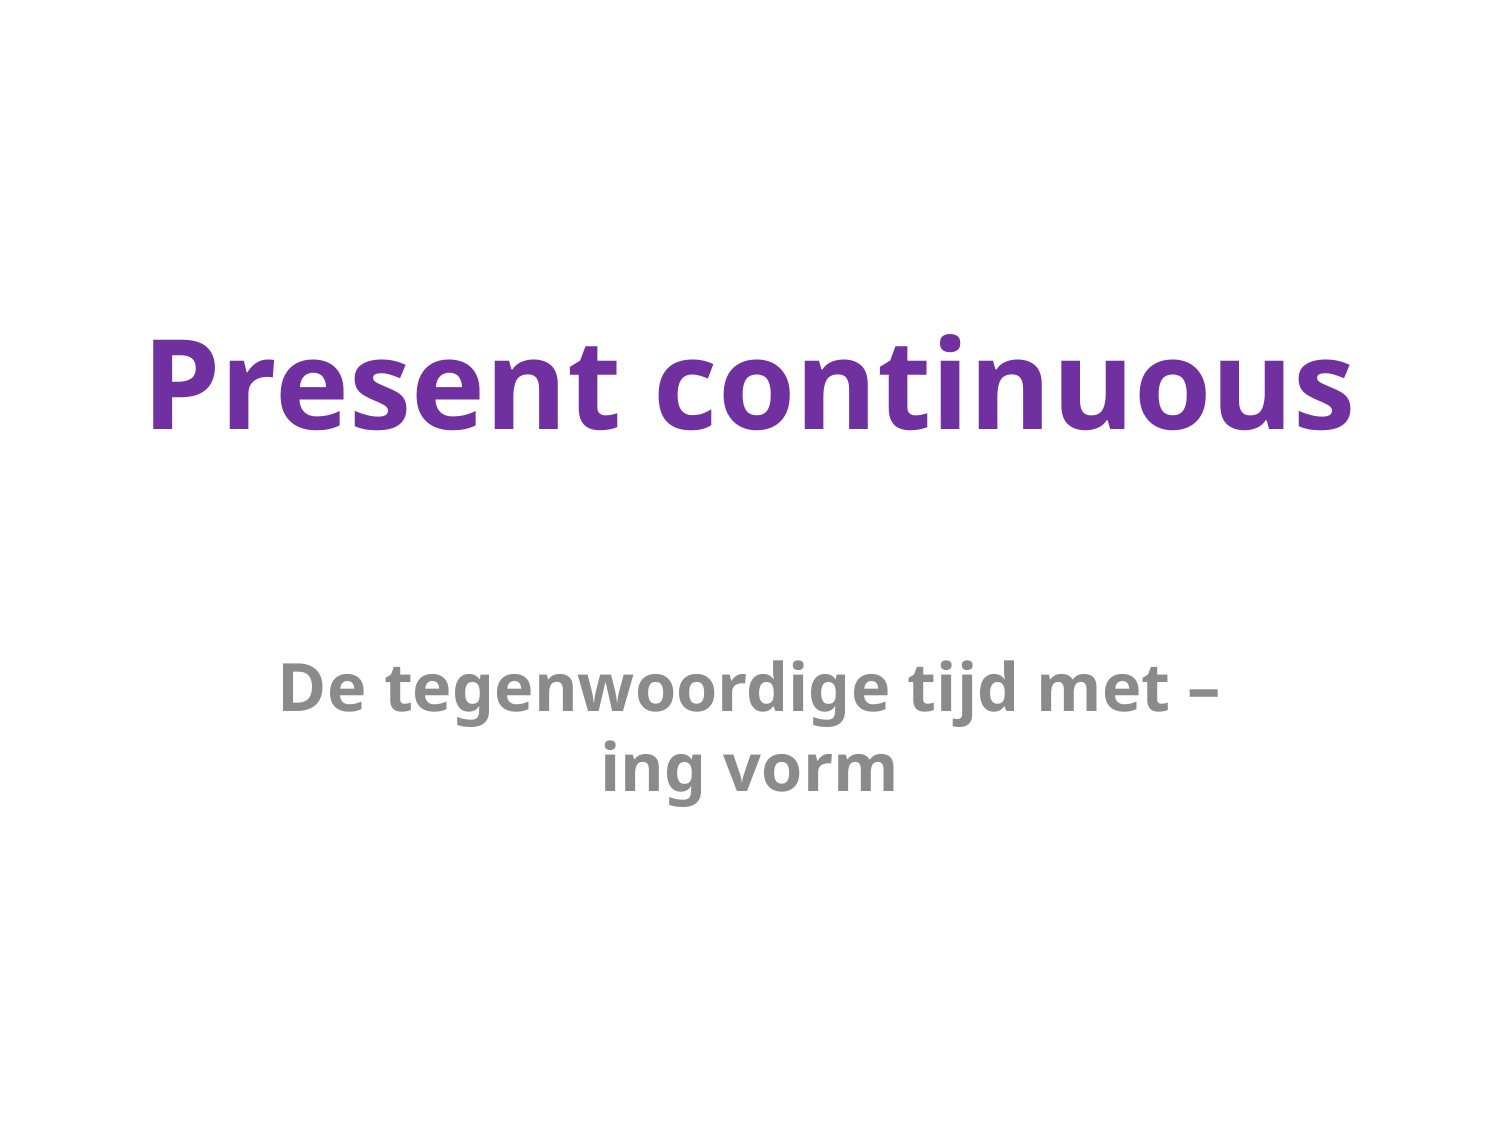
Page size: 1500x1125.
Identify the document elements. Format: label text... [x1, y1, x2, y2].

subtitle De tegenwoordige tijd met –ing vorm [225, 637, 1275, 925]
title Present continuous [112, 196, 1388, 563]
